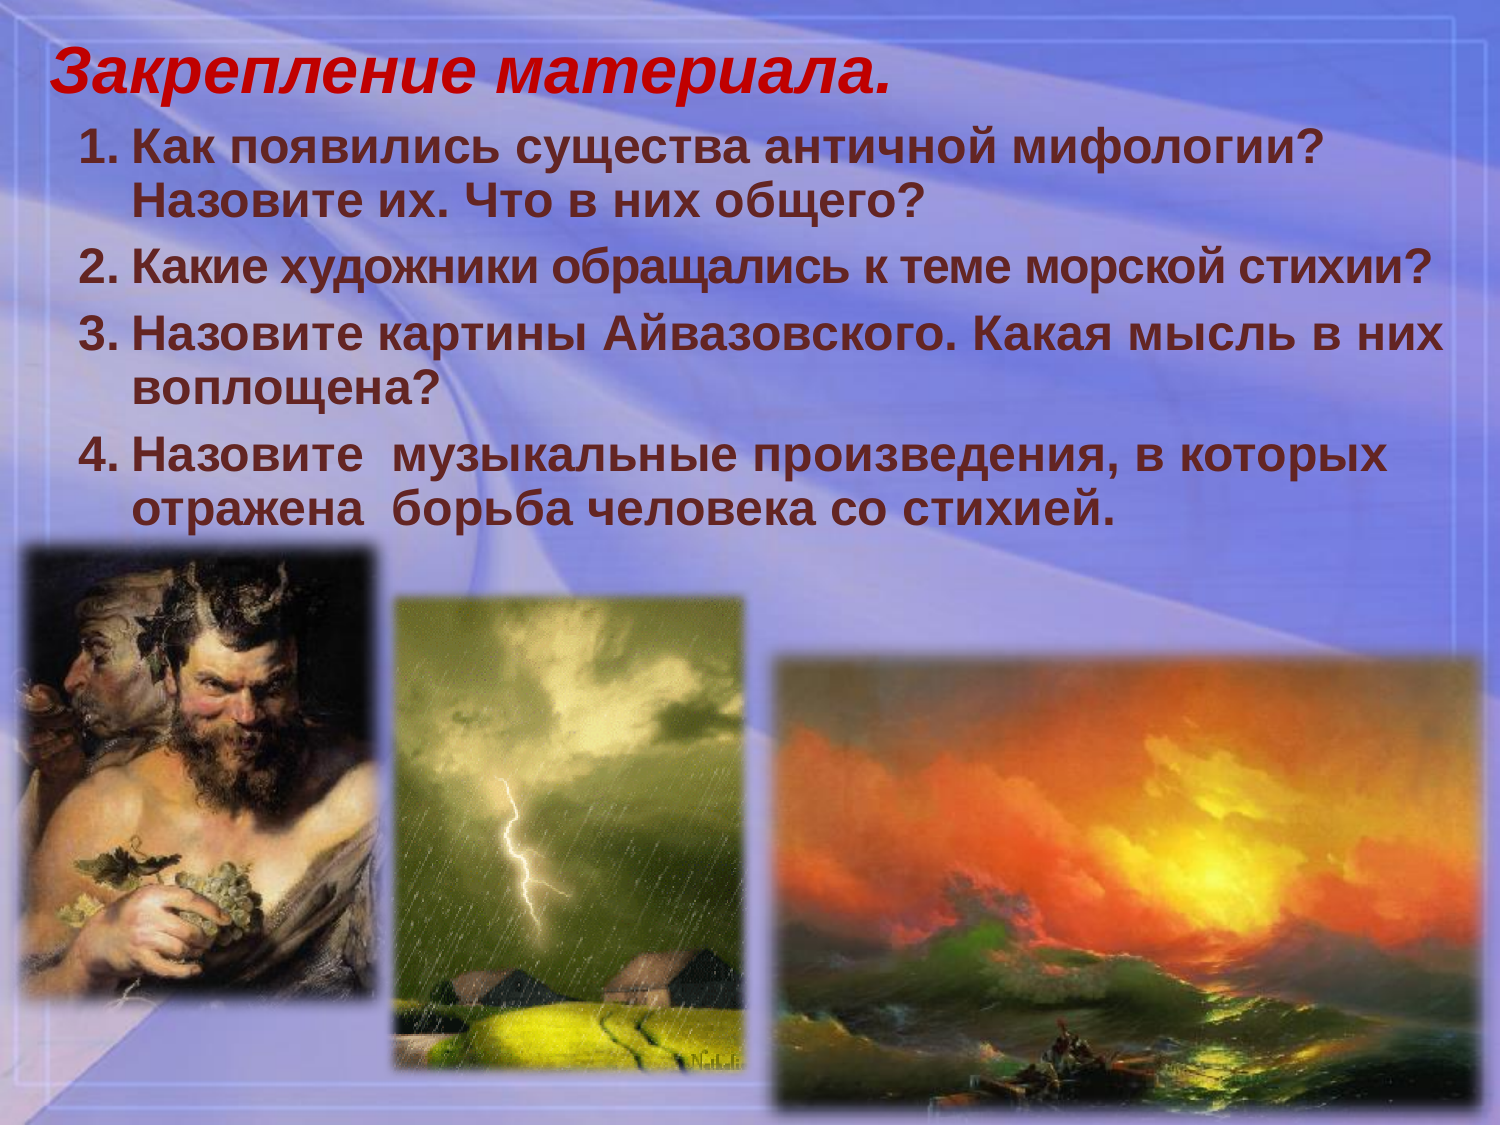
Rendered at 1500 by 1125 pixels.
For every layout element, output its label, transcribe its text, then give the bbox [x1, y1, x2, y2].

picture [0, 0, 1500, 1125]
text_box Закрепление материала. Как появились существа античной мифологии? Назовите их. Что в них общего? Какие художники обращались к теме морской стихии? Назовите картины Айвазовского. Какая мысль в них воплощена? Назовите музыкальные произведения, в которых отражена борьба человека со стихией. [34, 19, 1500, 543]
